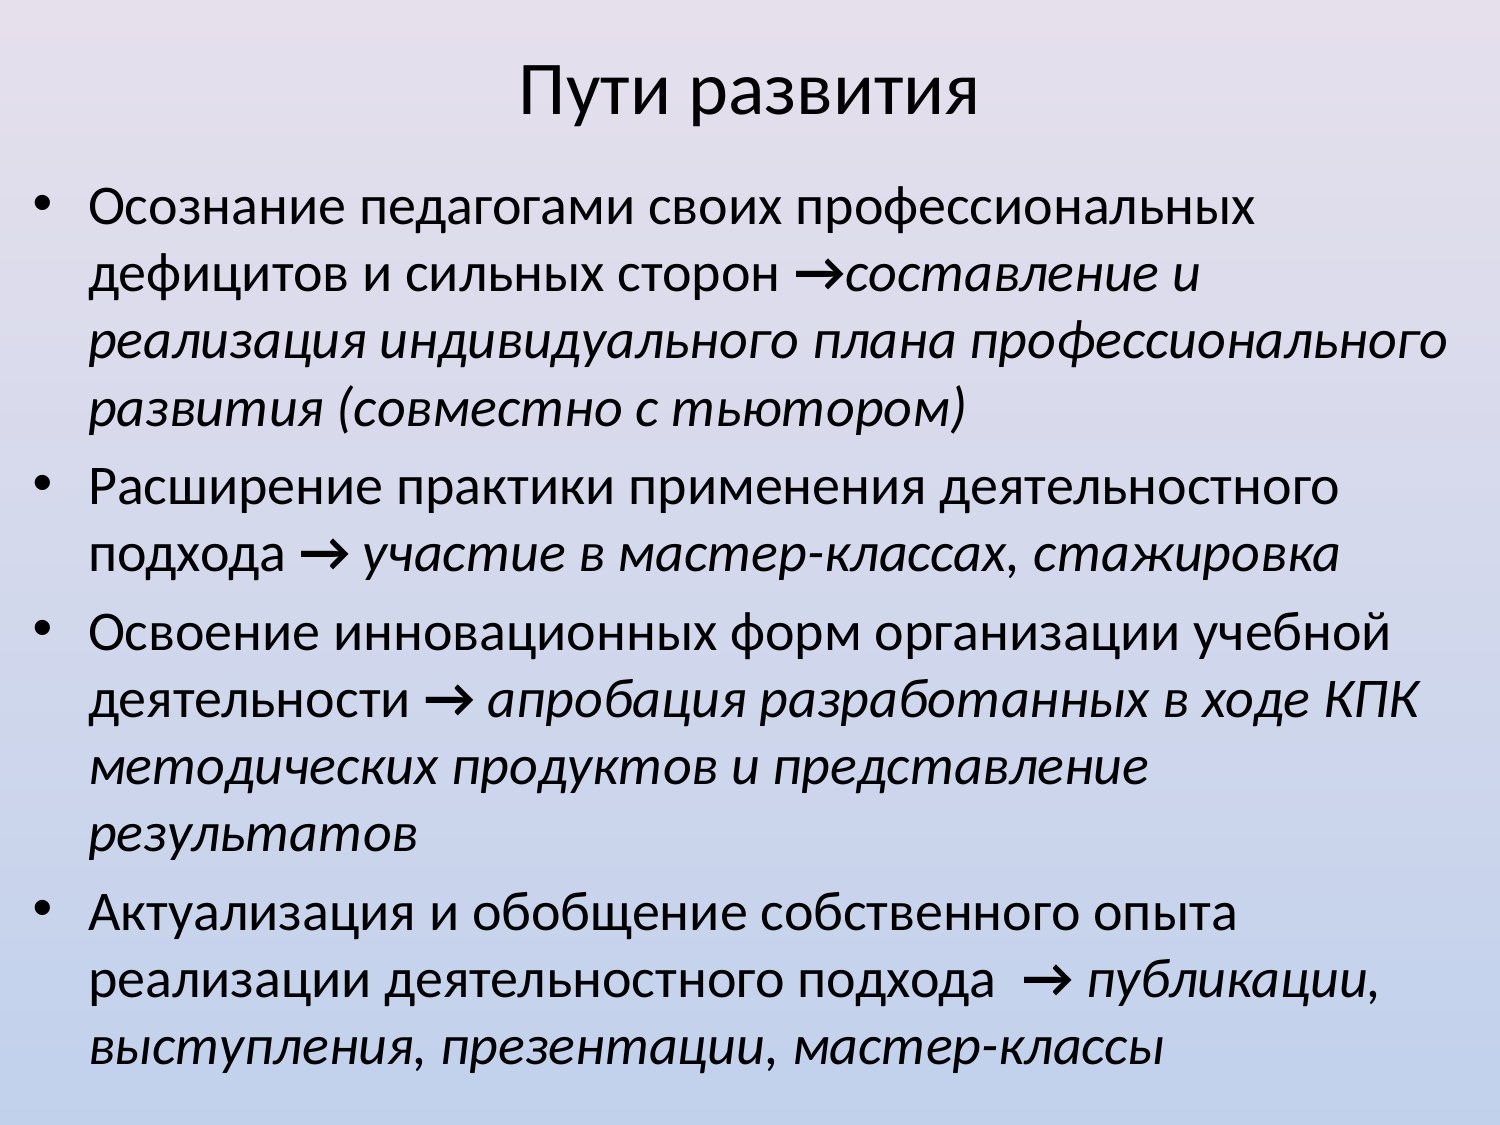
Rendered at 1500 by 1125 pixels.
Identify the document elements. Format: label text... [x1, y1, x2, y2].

title Пути развития [29, 30, 1471, 138]
list Осознание педагогами своих профессиональных дефицитов и сильных сторон →составление и реализация индивидуального плана профессионального развития (совместно с тьютором) Расширение практики применения деятельностного подхода → участие в мастер-классах, стажировка Освоение инновационных форм организации учебной деятельности → апробация разработанных в ходе КПК методических продуктов и представление результатов Актуализация и обобщение собственного опыта реализации деятельностного подхода → публикации, выступления, презентации, мастер-классы [17, 160, 1483, 1106]
